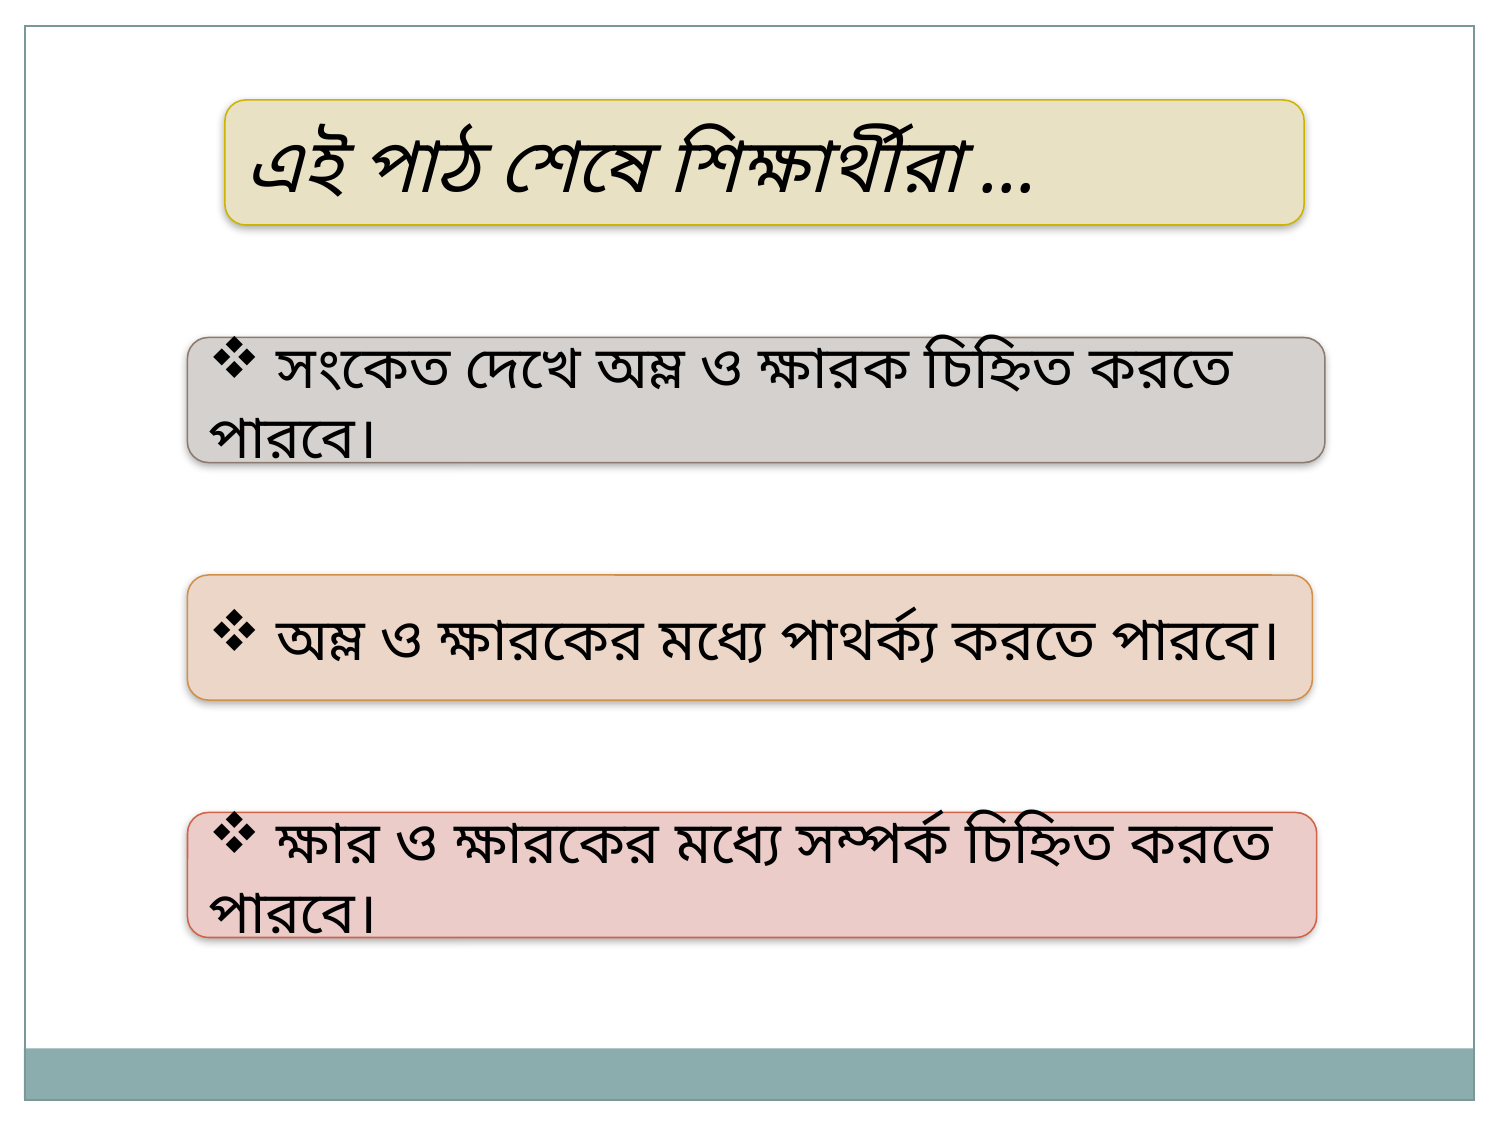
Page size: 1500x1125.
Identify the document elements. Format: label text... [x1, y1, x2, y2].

text_box ক্ষার ও ক্ষারকের মধ্যে সম্পর্ক চিহ্নিত করতে পারবে। [186, 811, 1318, 939]
text_box সংকেত দেখে অম্ল ও ক্ষারক চিহ্নিত করতে পারবে। [186, 336, 1326, 464]
text_box অম্ল ও ক্ষারকের মধ্যে পাথর্ক্য করতে পারবে। [186, 574, 1314, 701]
text_box এই পাঠ শেষে শিক্ষার্থীরা ... [224, 99, 1305, 226]
